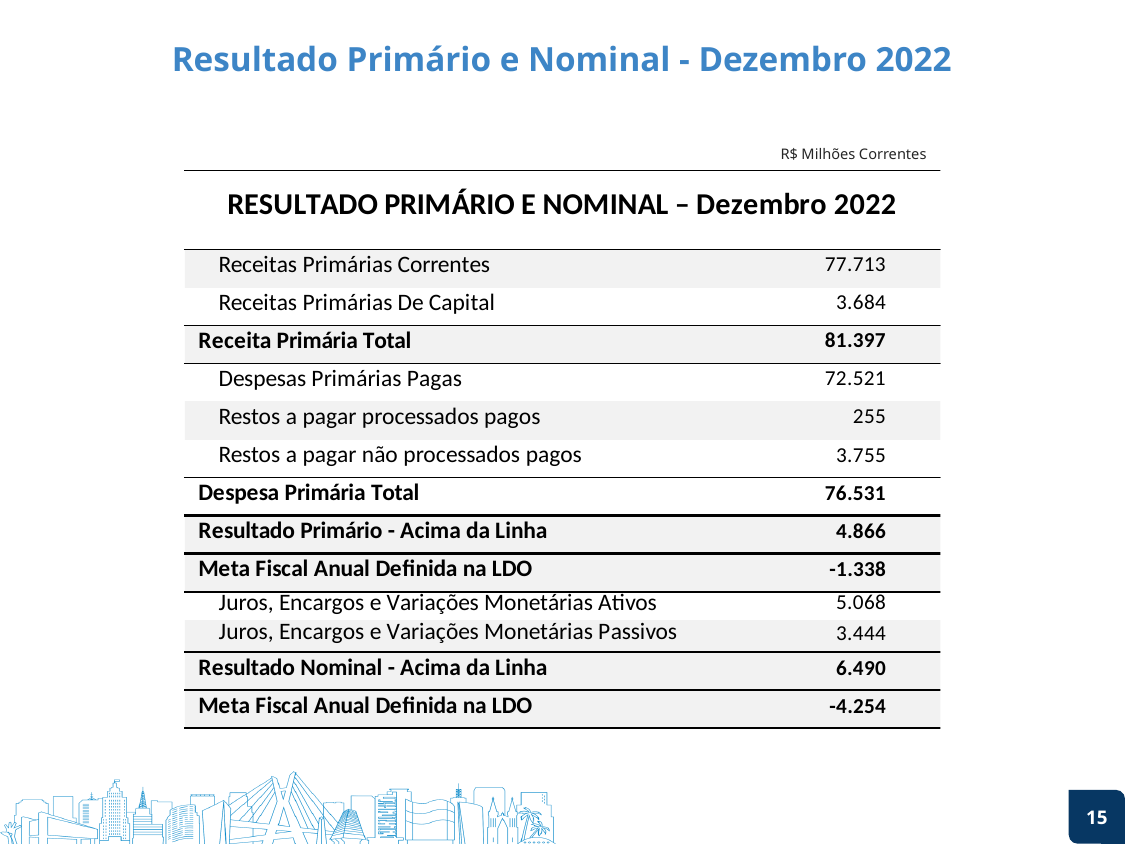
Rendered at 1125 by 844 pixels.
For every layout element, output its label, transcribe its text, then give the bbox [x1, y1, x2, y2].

picture [0, 770, 556, 844]
text_box 15 [1068, 789, 1125, 844]
text_box R$ Milhões Correntes [610, 137, 942, 169]
picture [183, 170, 942, 730]
text_box Resultado Primário e Nominal - Dezembro 2022 [0, 24, 1125, 93]
